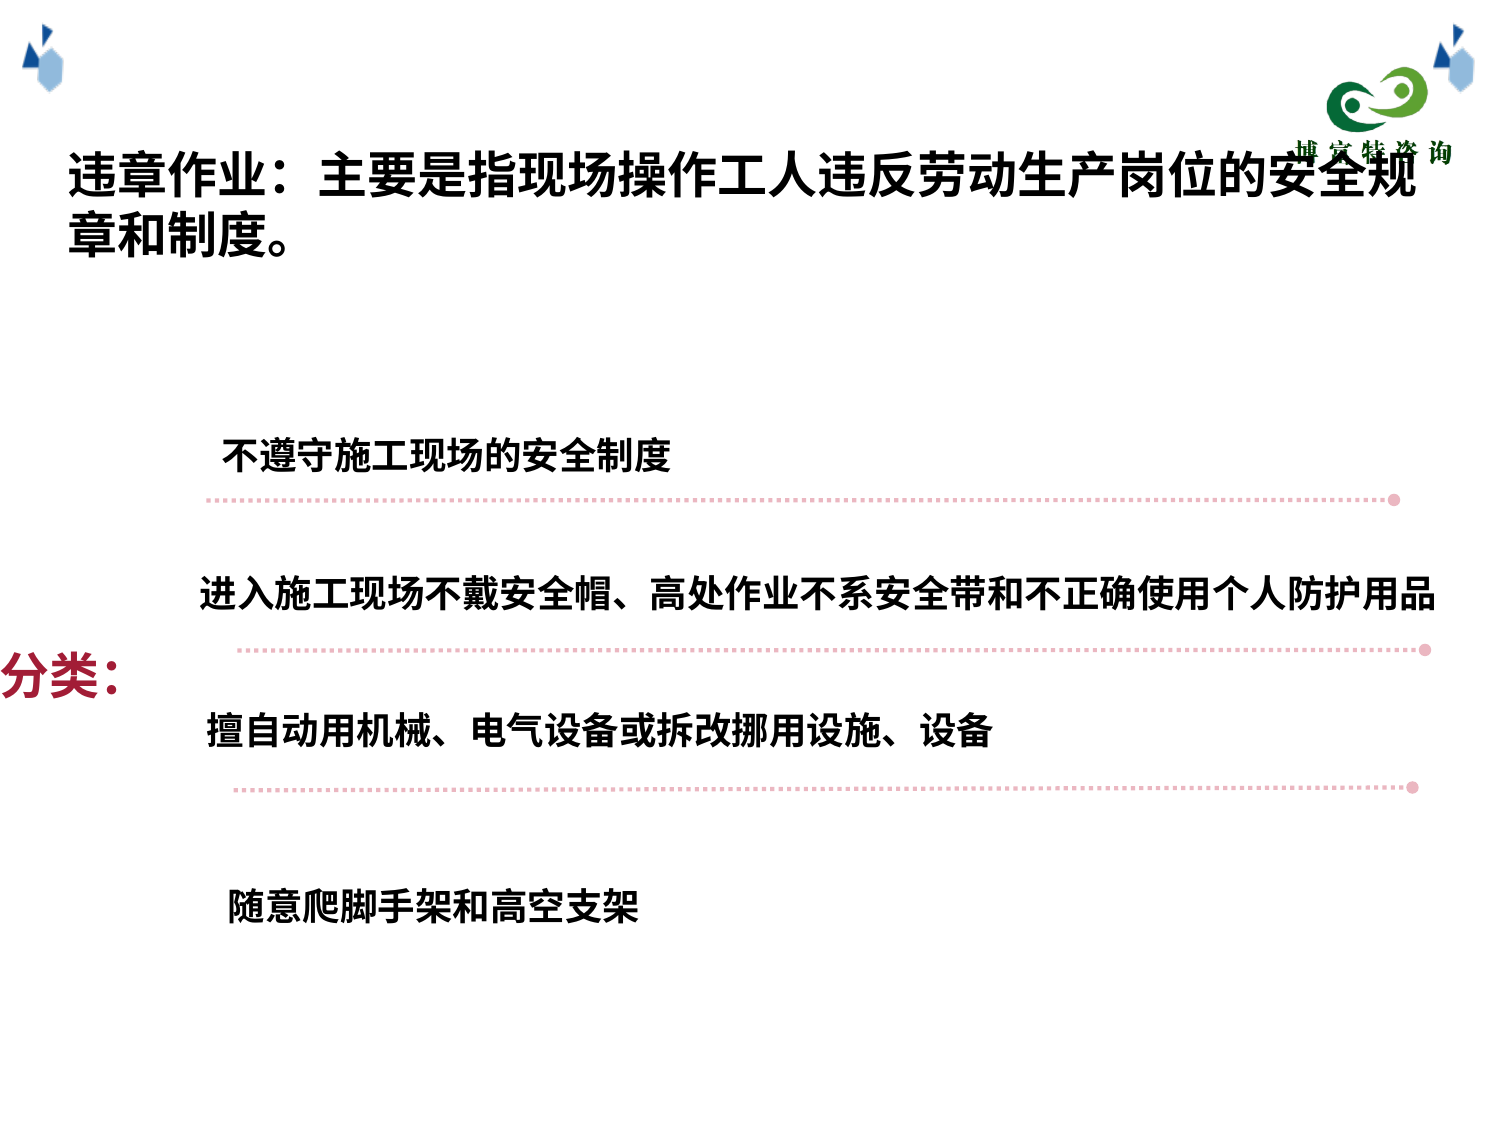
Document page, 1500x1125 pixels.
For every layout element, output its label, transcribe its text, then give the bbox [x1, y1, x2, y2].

text_box 进入施工现场不戴安全帽、高处作业不系安全带和不正确使用个人防护用品 [184, 562, 1461, 623]
text_box 分类： [0, 637, 575, 713]
text_box 不遵守施工现场的安全制度 [206, 424, 696, 485]
text_box [1404, 781, 1419, 794]
text_box [1418, 643, 1432, 657]
picture [0, 0, 89, 119]
text_box 随意爬脚手架和高空支架 [213, 875, 664, 935]
text_box [1387, 493, 1401, 507]
picture [1276, 0, 1500, 168]
text_box 违章作业：主要是指现场操作工人违反劳动生产岗位的安全规章和制度。 [52, 136, 1447, 272]
text_box 擅自动用机械、电气设备或拆改挪用设施、设备 [191, 700, 1018, 760]
